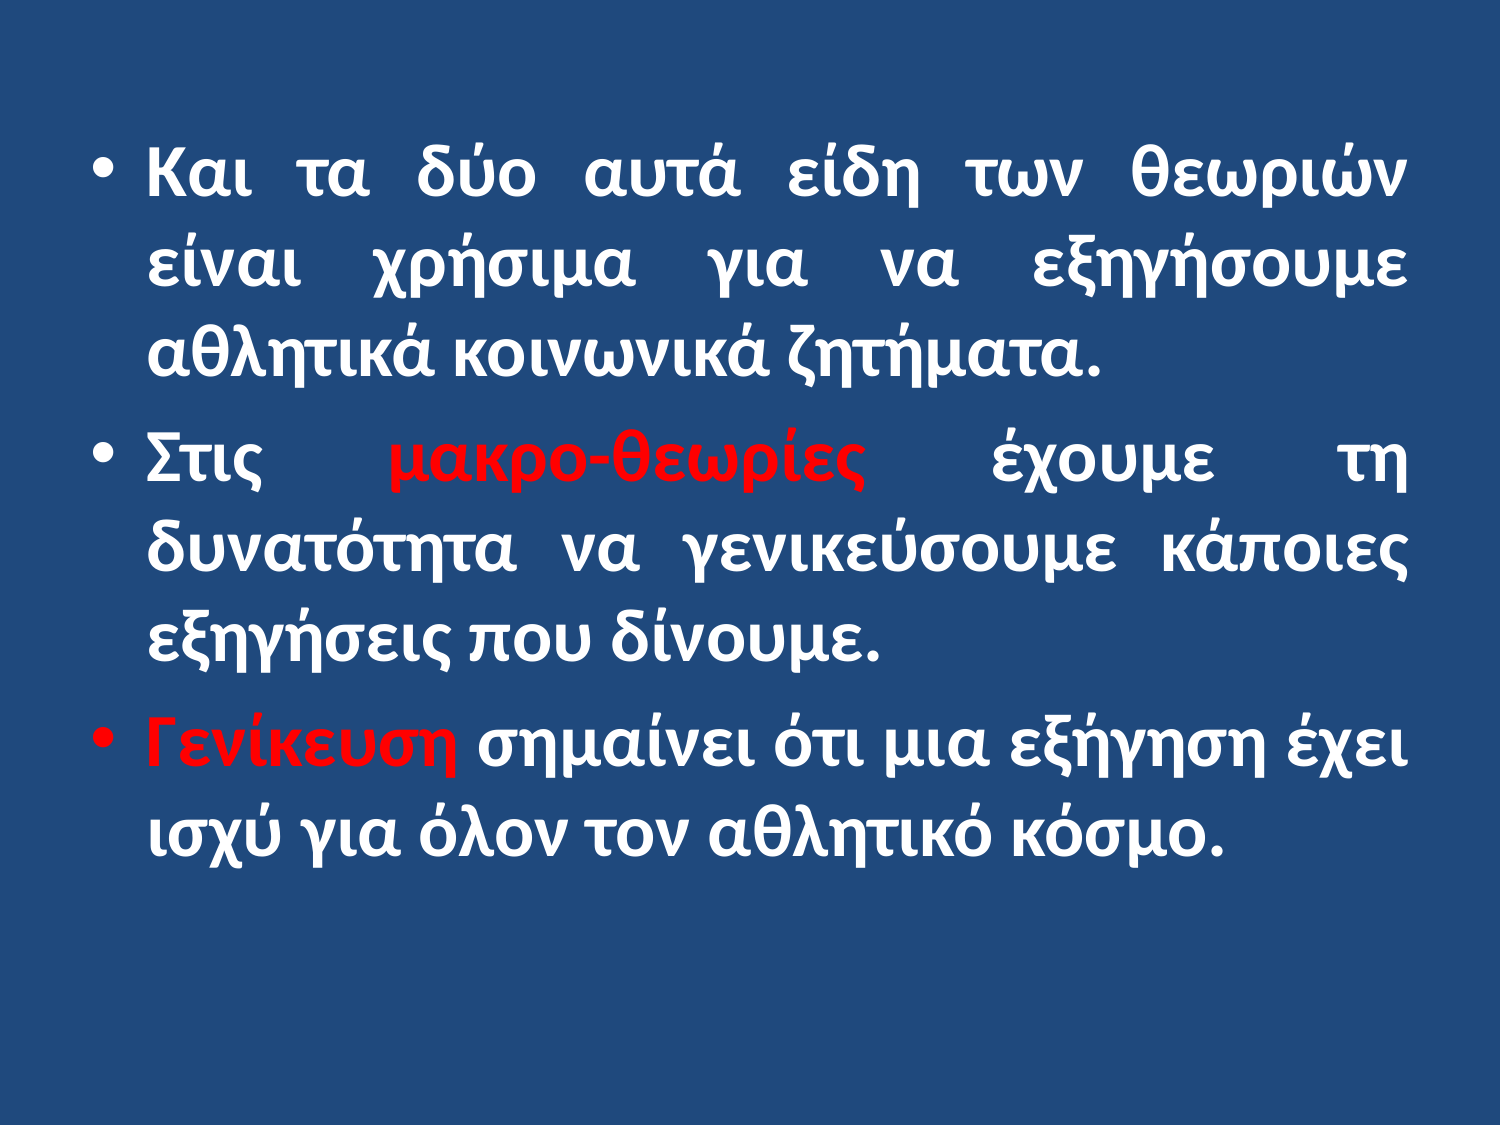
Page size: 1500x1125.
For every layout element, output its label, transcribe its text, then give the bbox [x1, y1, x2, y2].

list Και τα δύο αυτά είδη των θεωριών είναι χρήσιμα για να εξηγήσουμε αθλητικά κοινωνικά ζητήματα. Στις μακρο-θεωρίες έχουμε τη δυνατότητα να γενικεύσουμε κάποιες εξηγήσεις που δίνουμε. Γενίκευση σημαίνει ότι μια εξήγηση έχει ισχύ για όλον τον αθλητικό κόσμο. [75, 113, 1425, 1005]
